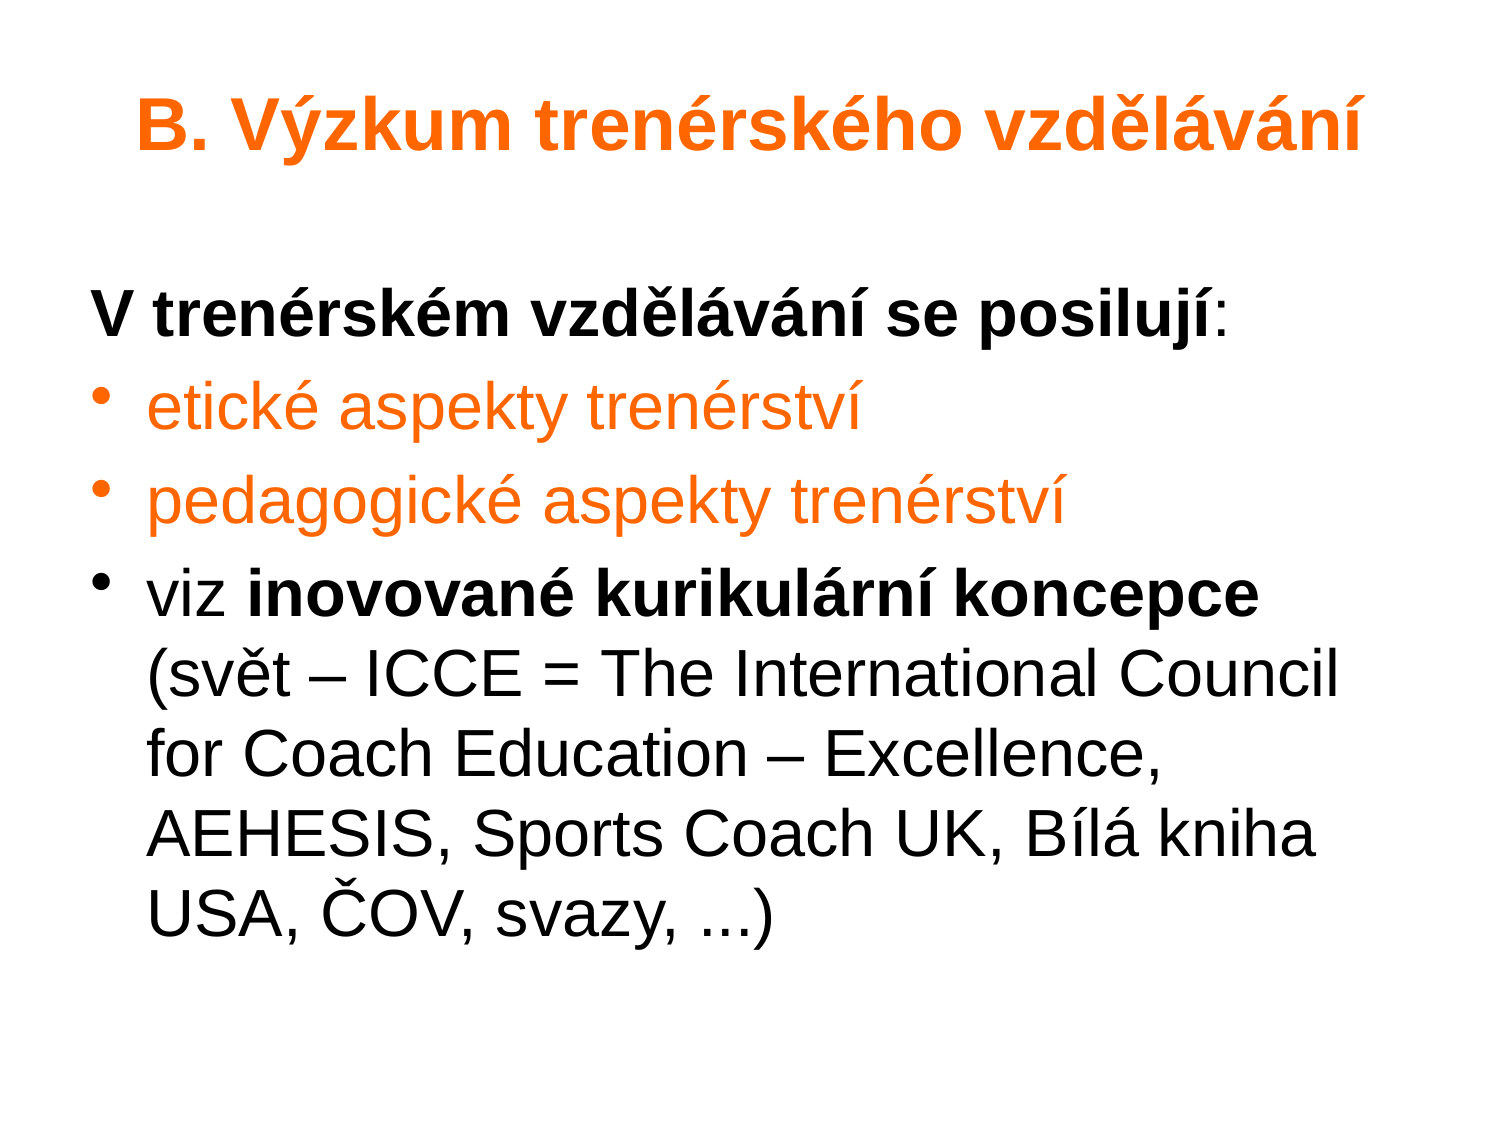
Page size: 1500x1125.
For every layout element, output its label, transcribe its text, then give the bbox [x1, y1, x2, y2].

title B. Výzkum trenérského vzdělávání [75, 45, 1425, 197]
list V trenérském vzdělávání se posilují: etické aspekty trenérství pedagogické aspekty trenérství viz inovované kurikulární koncepce (svět – ICCE = The International Council for Coach Education – Excellence, AEHESIS, Sports Coach UK, Bílá kniha USA, ČOV, svazy, ...) [75, 262, 1425, 1005]
